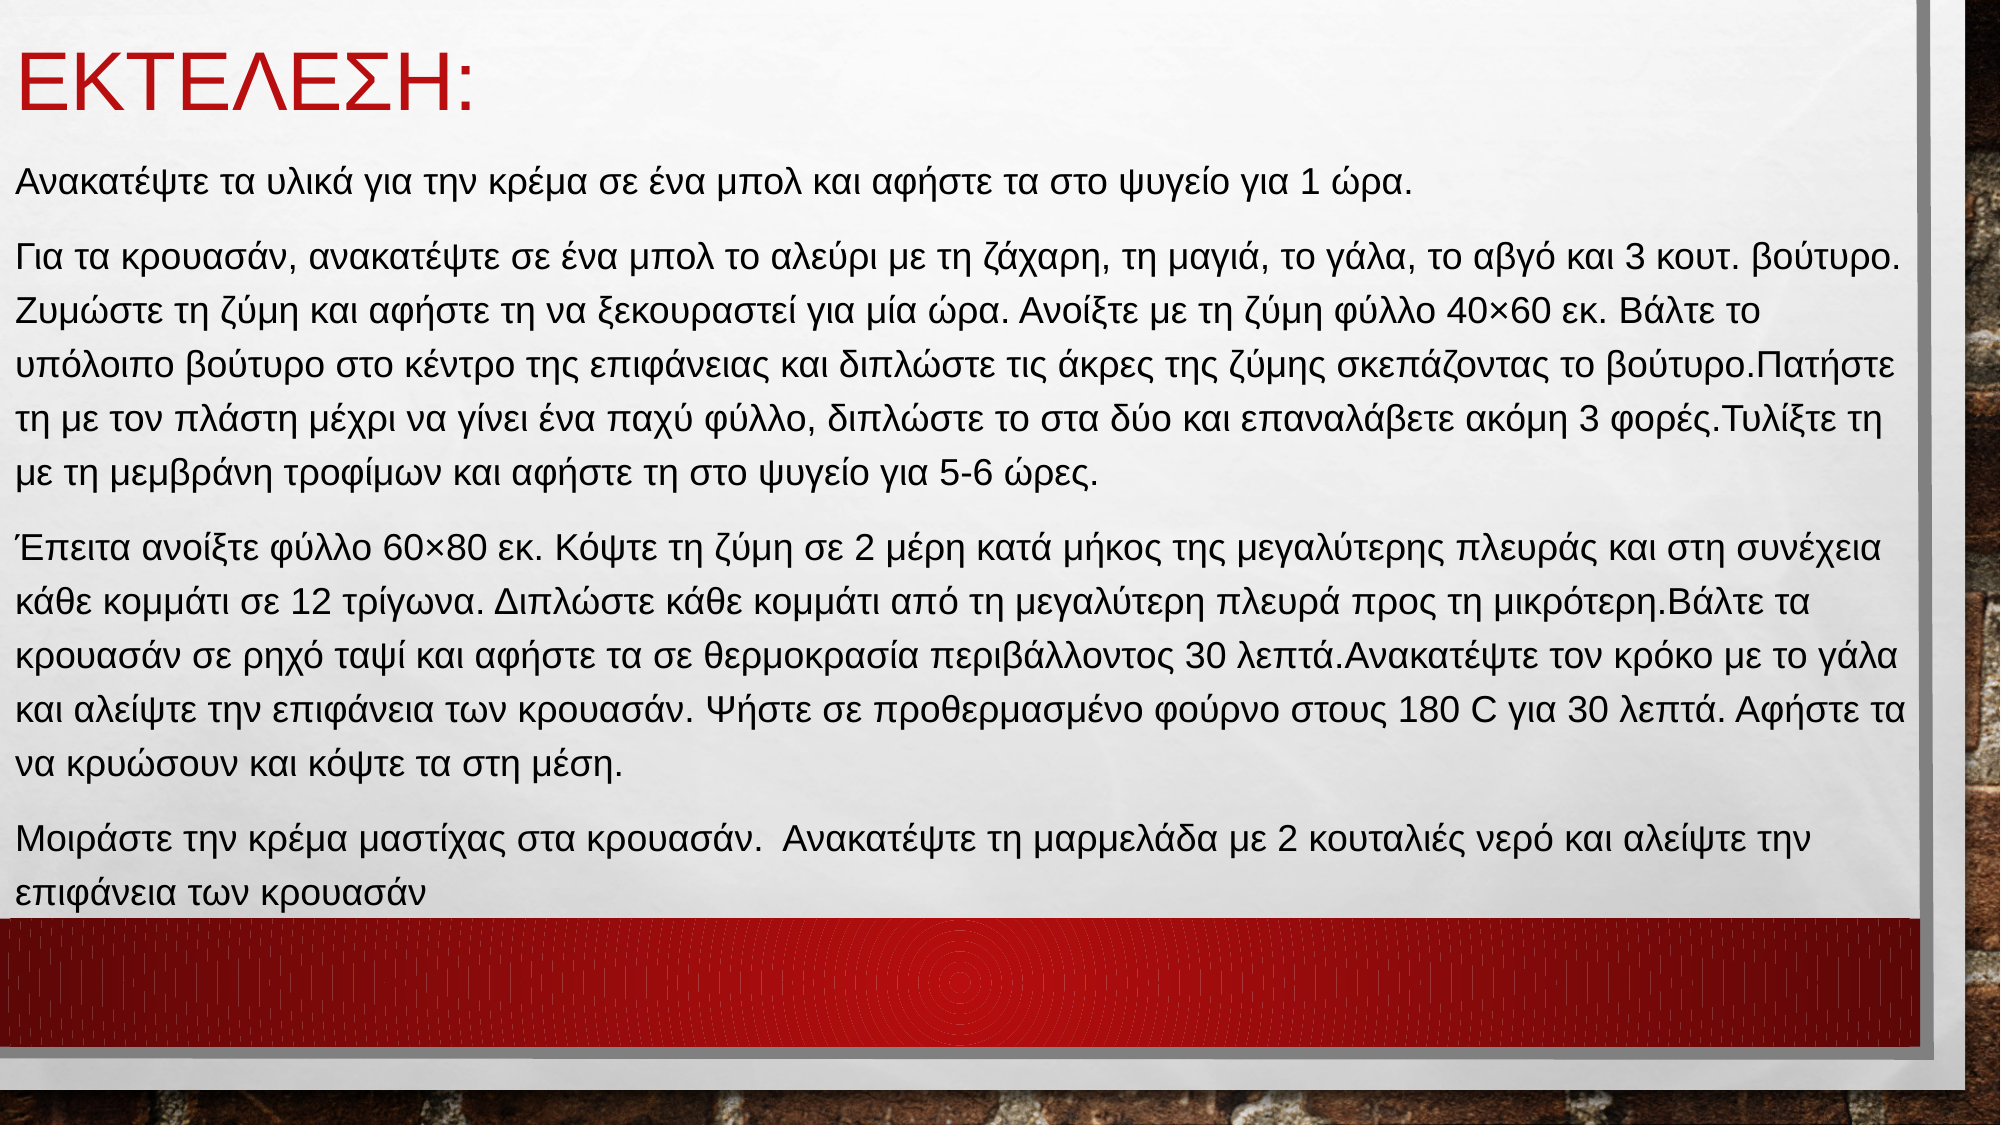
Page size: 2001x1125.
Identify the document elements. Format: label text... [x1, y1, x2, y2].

list ΕΚΤΕΛΕΣΗ: Ανακατέψτε τα υλικά για την κρέμα σε ένα μπολ και αφήστε τα στο ψυγείο για 1 ώρα. Για τα κρουασάν, ανακατέψτε σε ένα μπολ το αλεύρι με τη ζάχαρη, τη μαγιά, το γάλα, το αβγό και 3 κουτ. βούτυρο. Ζυμώστε τη ζύμη και αφήστε τη να ξεκουραστεί για μία ώρα. Ανοίξτε με τη ζύμη φύλλο 40×60 εκ. Βάλτε το υπόλοιπο βούτυρο στο κέντρο της επιφάνειας και διπλώστε τις άκρες της ζύμης σκεπάζοντας το βούτυρο.Πατήστε τη με τον πλάστη μέχρι να γίνει ένα παχύ φύλλο, διπλώστε το στα δύο και επαναλάβετε ακόμη 3 φορές.Τυλίξτε τη με τη μεμβράνη τροφίμων και αφήστε τη στο ψυγείο για 5-6 ώρες. Έπειτα ανοίξτε φύλλο 60×80 εκ. Κόψτε τη ζύμη σε 2 μέρη κατά μήκος της μεγαλύτερης πλευράς και στη συνέχεια κάθε κομμάτι σε 12 τρίγωνα. Διπλώστε κάθε κομμάτι από τη μεγαλύτερη πλευρά προς τη μικρότερη.Βάλτε τα κρουασάν σε ρηχό ταψί και αφήστε τα σε θερμοκρασία περιβάλλοντος 30 λεπτά.Ανακατέψτε τον κρόκο με το γάλα και αλείψτε την επιφάνεια των κρουασάν. Ψήστε σε προθερμασμένο φούρνο στους 180 C για 30 λεπτά. Αφήστε τα να κρυώσουν και κόψτε τα στη μέση. Μοιράστε την κρέμα μαστίχας στα κρουασάν. Ανακατέψτε τη μαρμελάδα με 2 κουταλιές νερό και αλείψτε την επιφάνεια των κρουασάν [0, 0, 1933, 958]
picture [0, 0, 2000, 1125]
